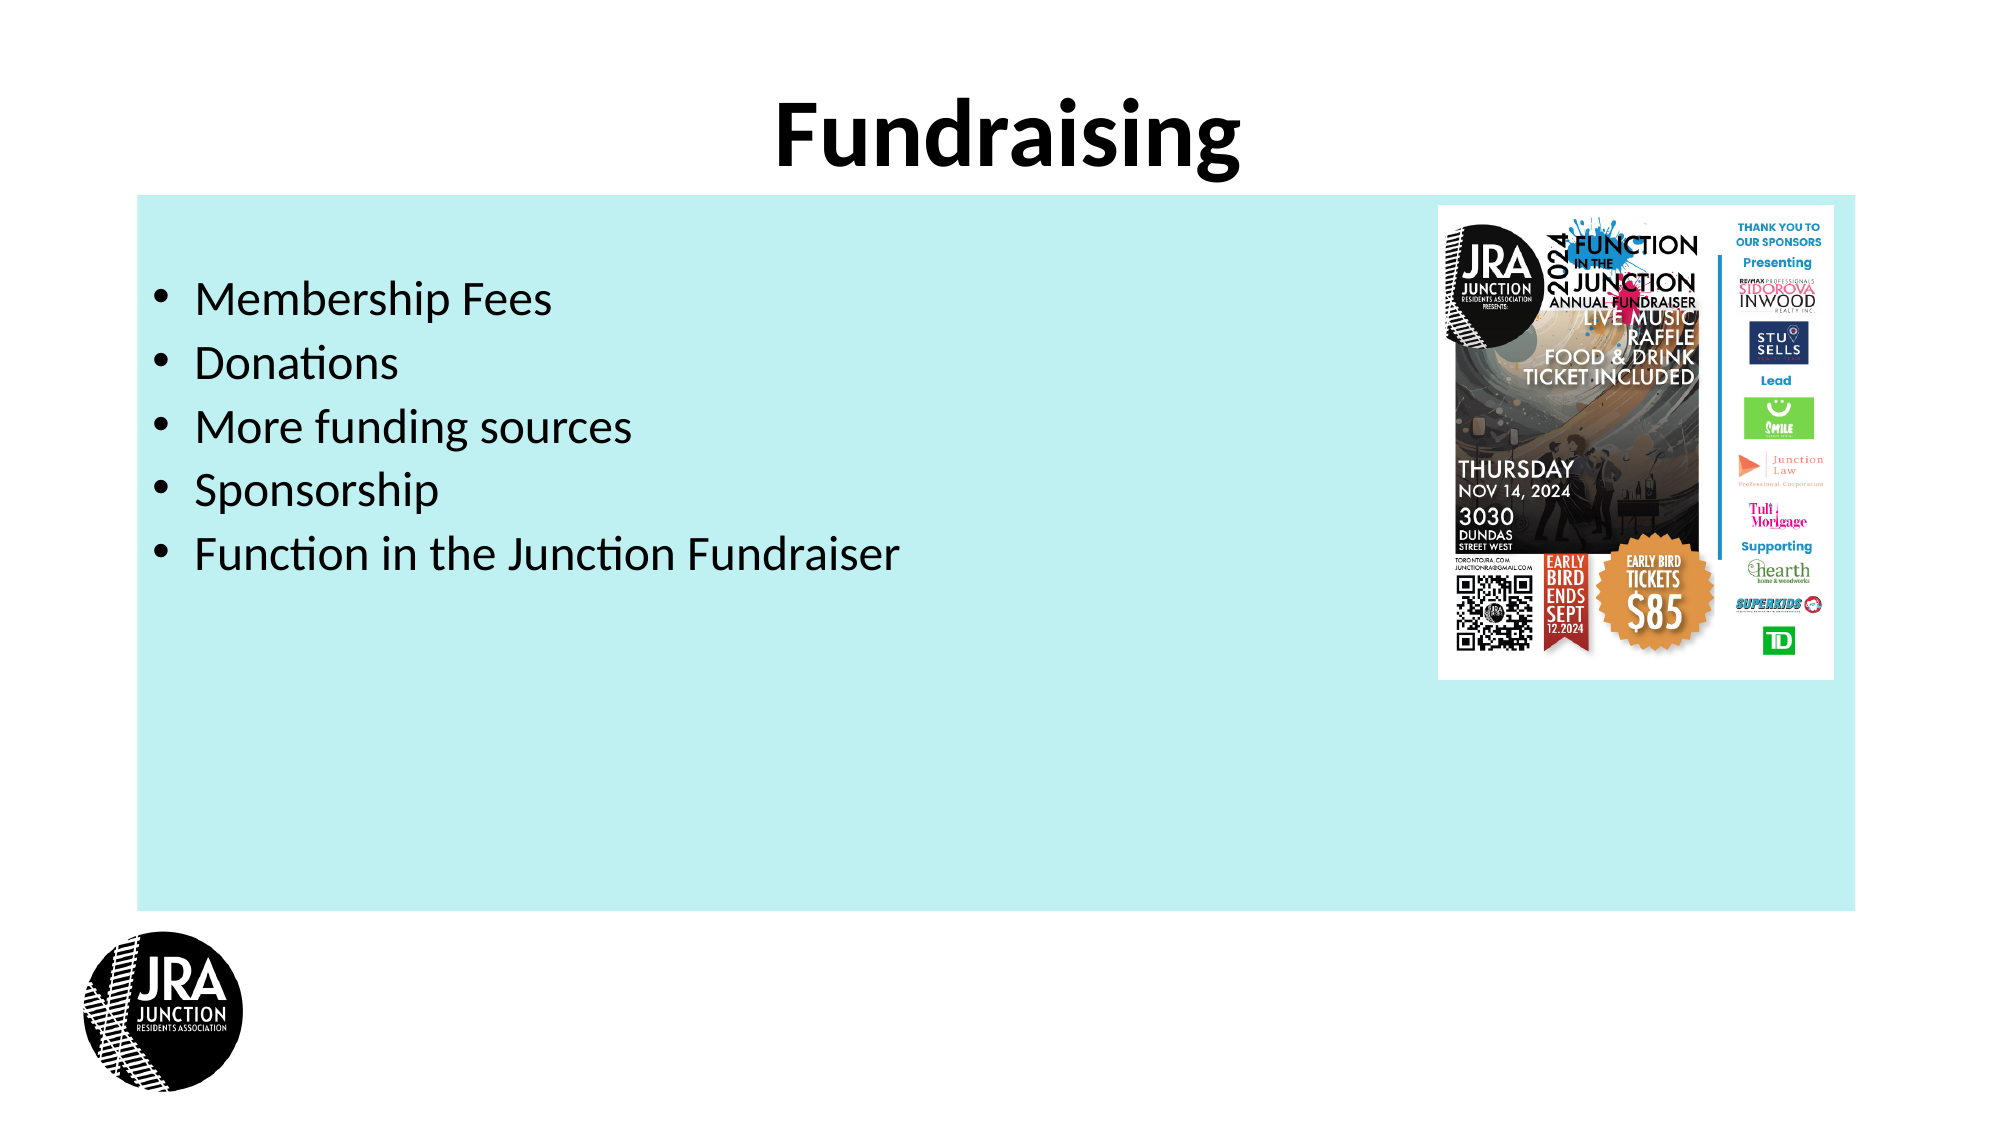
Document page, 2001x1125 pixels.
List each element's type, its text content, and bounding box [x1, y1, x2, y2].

picture [53, 922, 273, 1099]
picture [1438, 204, 1835, 680]
list Membership Fees Donations More funding sources Sponsorship Function in the Junction Fundraiser [137, 194, 1856, 912]
title Fundraising [17, 74, 2000, 195]
